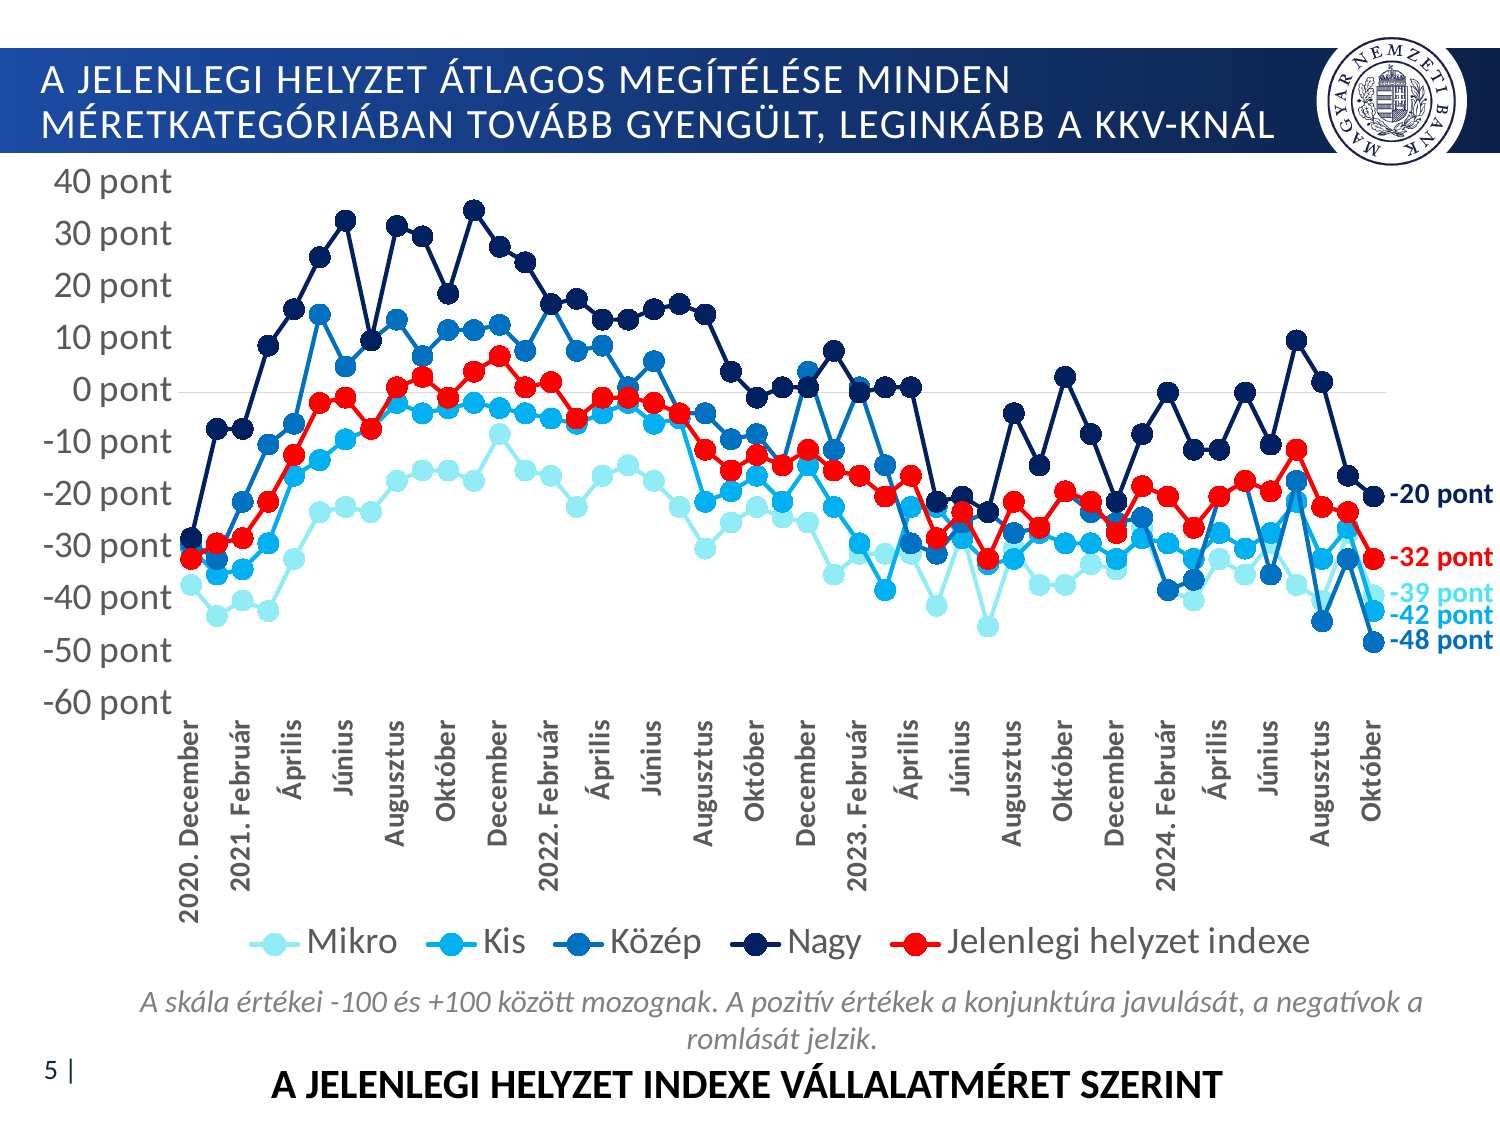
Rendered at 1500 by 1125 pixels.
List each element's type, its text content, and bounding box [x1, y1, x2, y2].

text_box A skála értékei -100 és +100 között mozognak. A pozitív értékek a konjunktúra javulását, a negatívok a romlását jelzik. [98, 974, 1468, 1049]
text_box A jelenlegi helyzet indexe vállalatméret szerint [0, 1049, 1495, 1115]
title A jelenlegi helyzet átlagos megítélése minden méretkategóriában tovább gyengült, leginkább a kkv-knál [25, 52, 1317, 153]
picture [1327, 36, 1457, 153]
chart [5, 153, 1495, 974]
